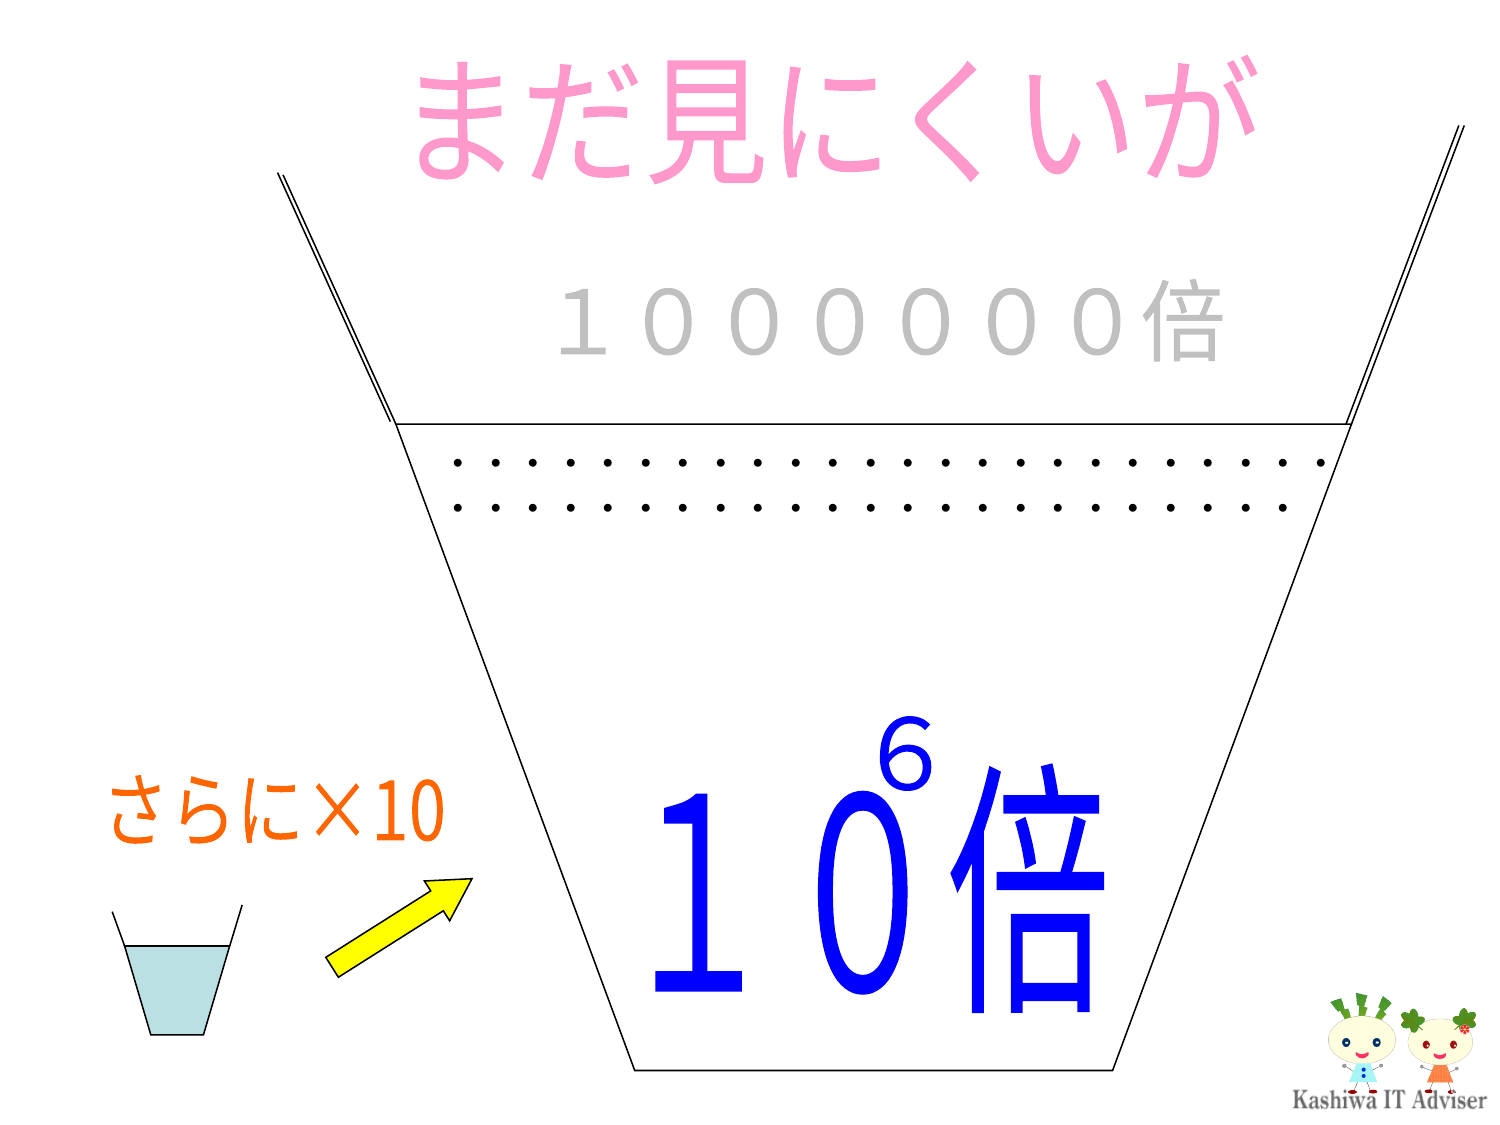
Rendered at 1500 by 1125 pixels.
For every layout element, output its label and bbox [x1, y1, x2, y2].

text_box [277, 125, 1465, 1071]
text_box [112, 774, 277, 1035]
picture [1292, 1008, 1488, 1110]
